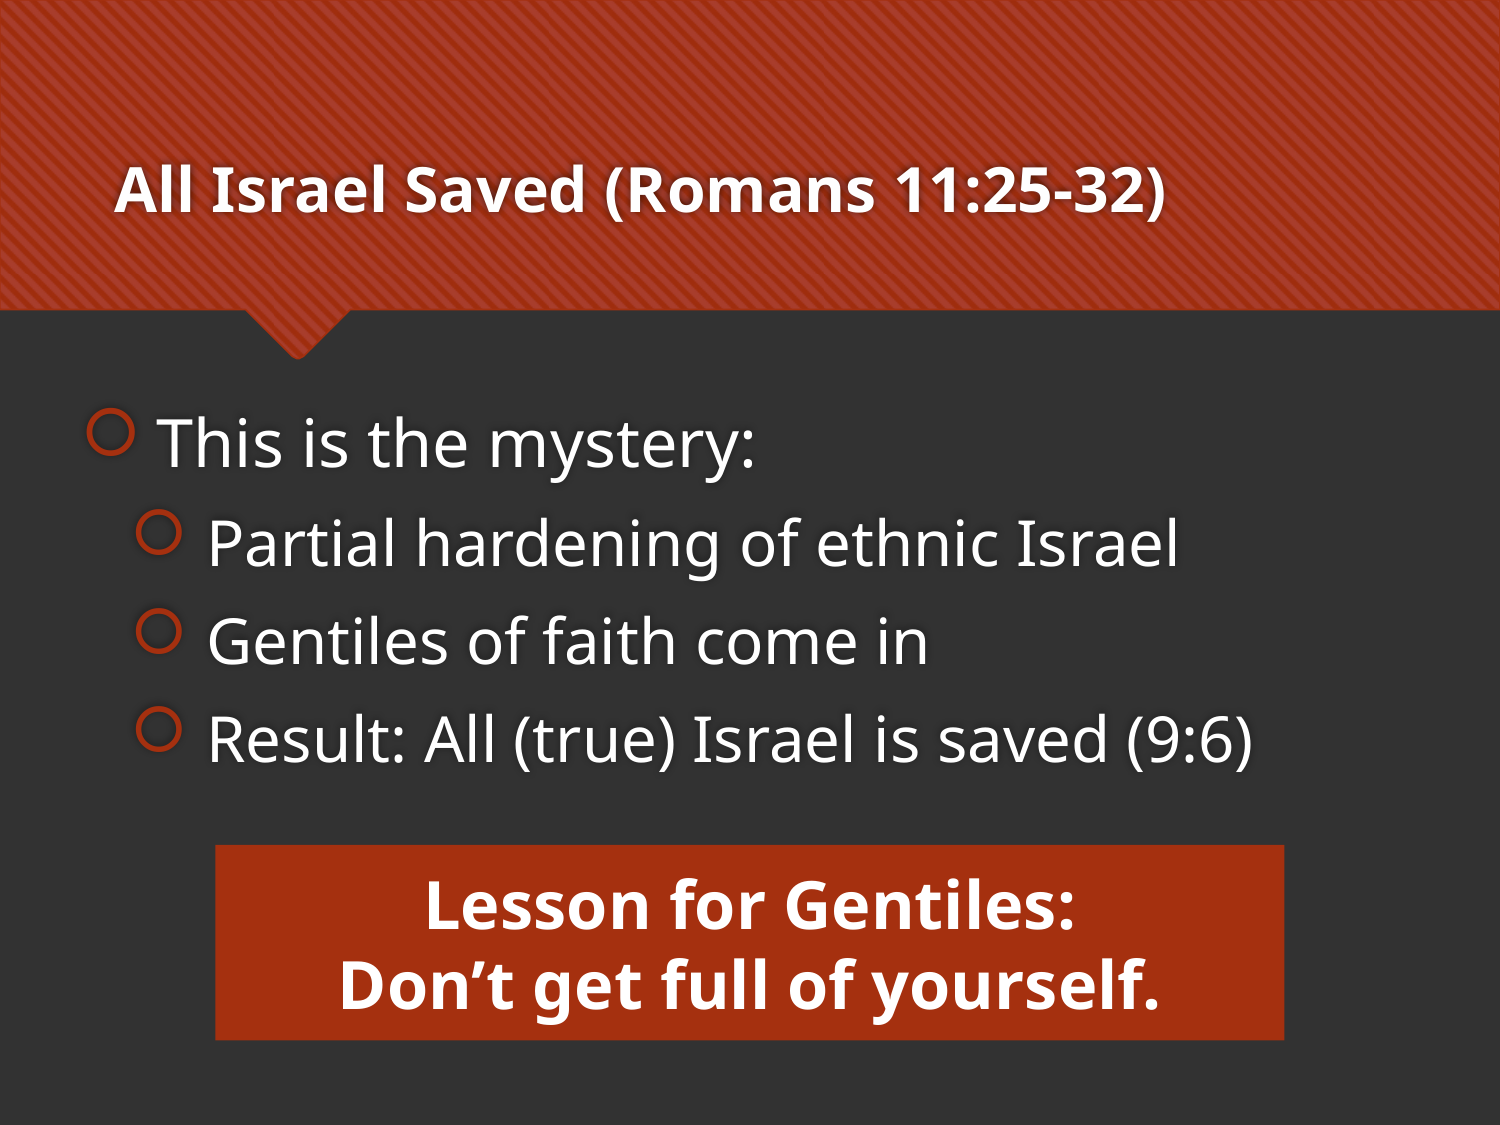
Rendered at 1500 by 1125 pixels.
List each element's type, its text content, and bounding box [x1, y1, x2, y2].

list This is the mystery: Partial hardening of ethnic Israel Gentiles of faith come in Result: All (true) Israel is saved (9:6) [66, 393, 1400, 1083]
title All Israel Saved (Romans 11:25-32) [99, 73, 1401, 233]
text_box Lesson for Gentiles: Don’t get full of yourself. [214, 844, 1286, 1042]
